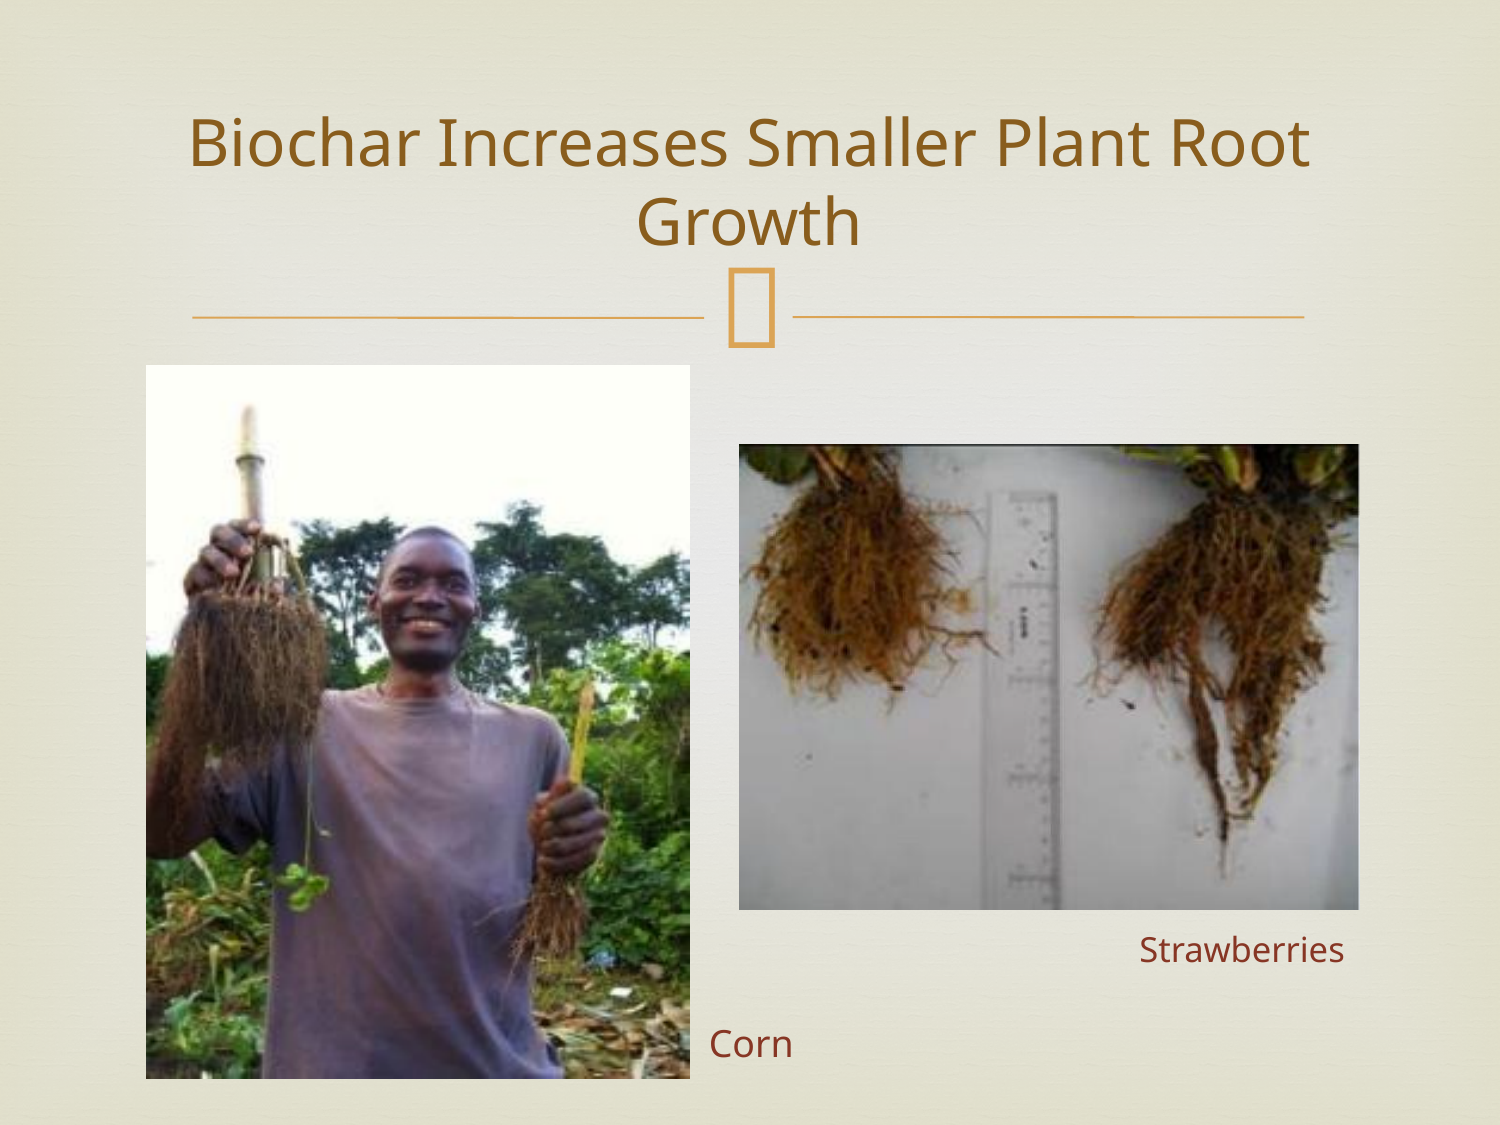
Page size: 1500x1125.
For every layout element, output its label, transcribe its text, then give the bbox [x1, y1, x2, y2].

picture [0, 364, 1361, 1080]
text_box Strawberries [1137, 920, 1360, 987]
title Biochar Increases Smaller Plant Root Growth [112, 93, 1386, 267]
